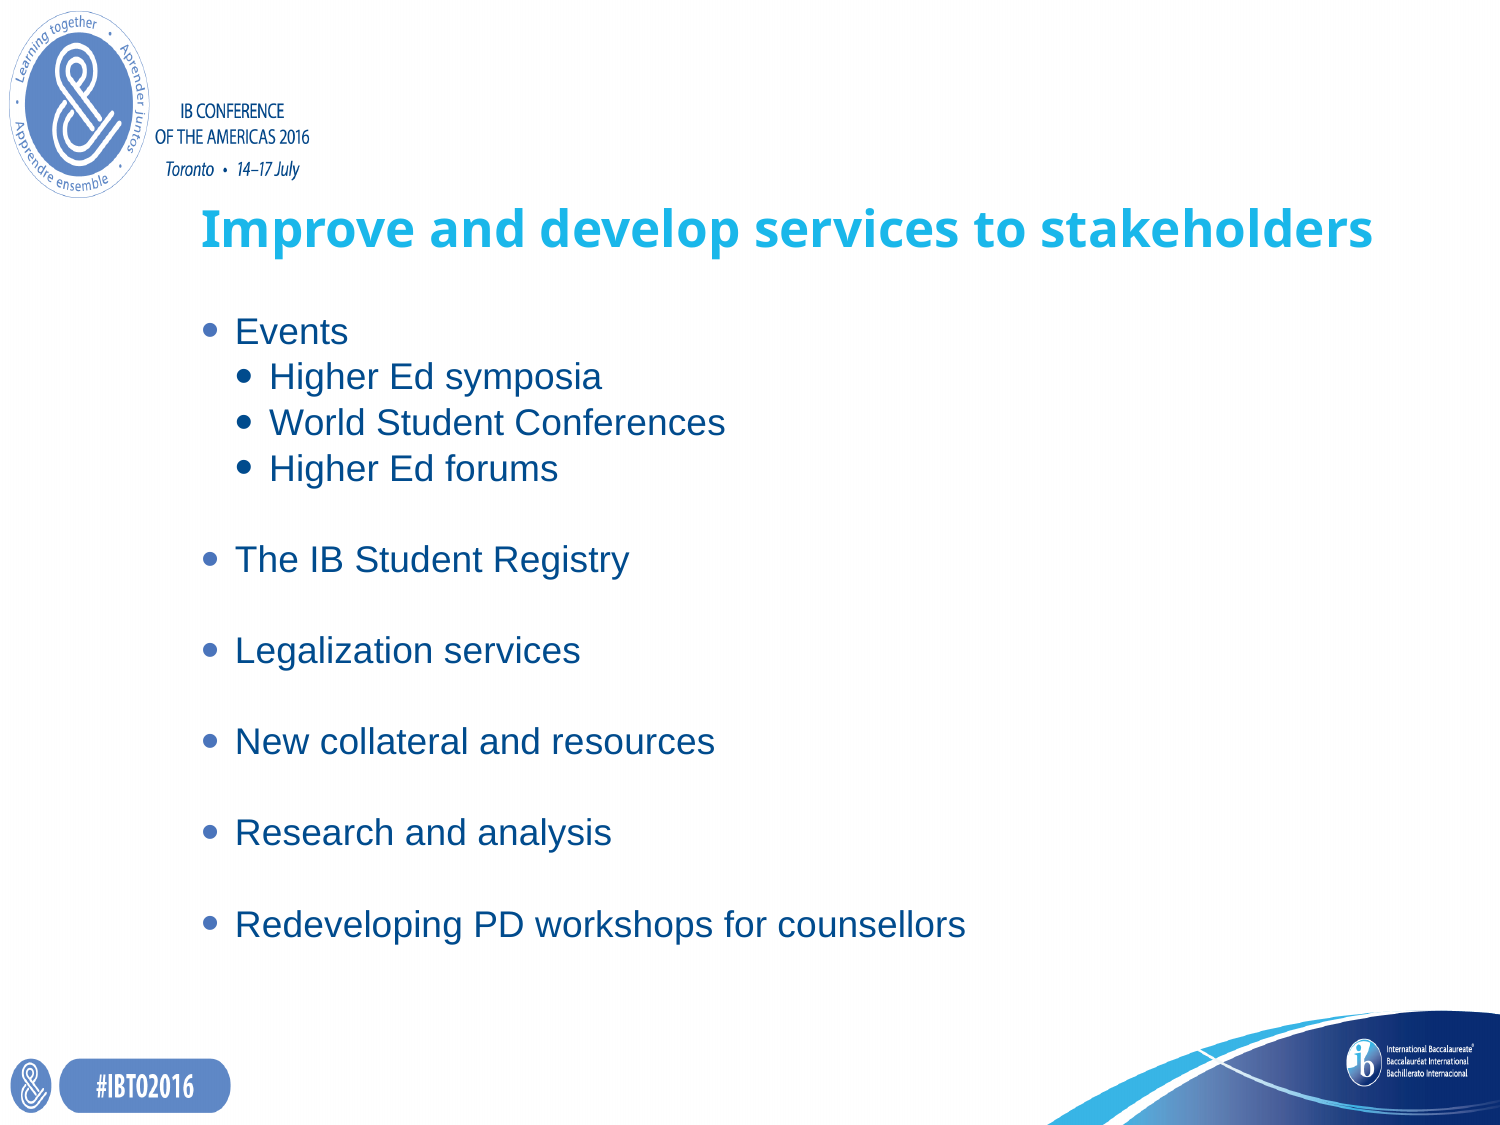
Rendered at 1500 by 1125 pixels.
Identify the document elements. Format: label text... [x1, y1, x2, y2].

title Improve and develop services to stakeholders [200, 203, 1425, 312]
picture [0, 0, 1500, 1125]
list Events Higher Ed symposia World Student Conferences Higher Ed forums The IB Student Registry Legalization services New collateral and resources Research and analysis Redeveloping PD workshops for counsellors [200, 312, 1425, 953]
